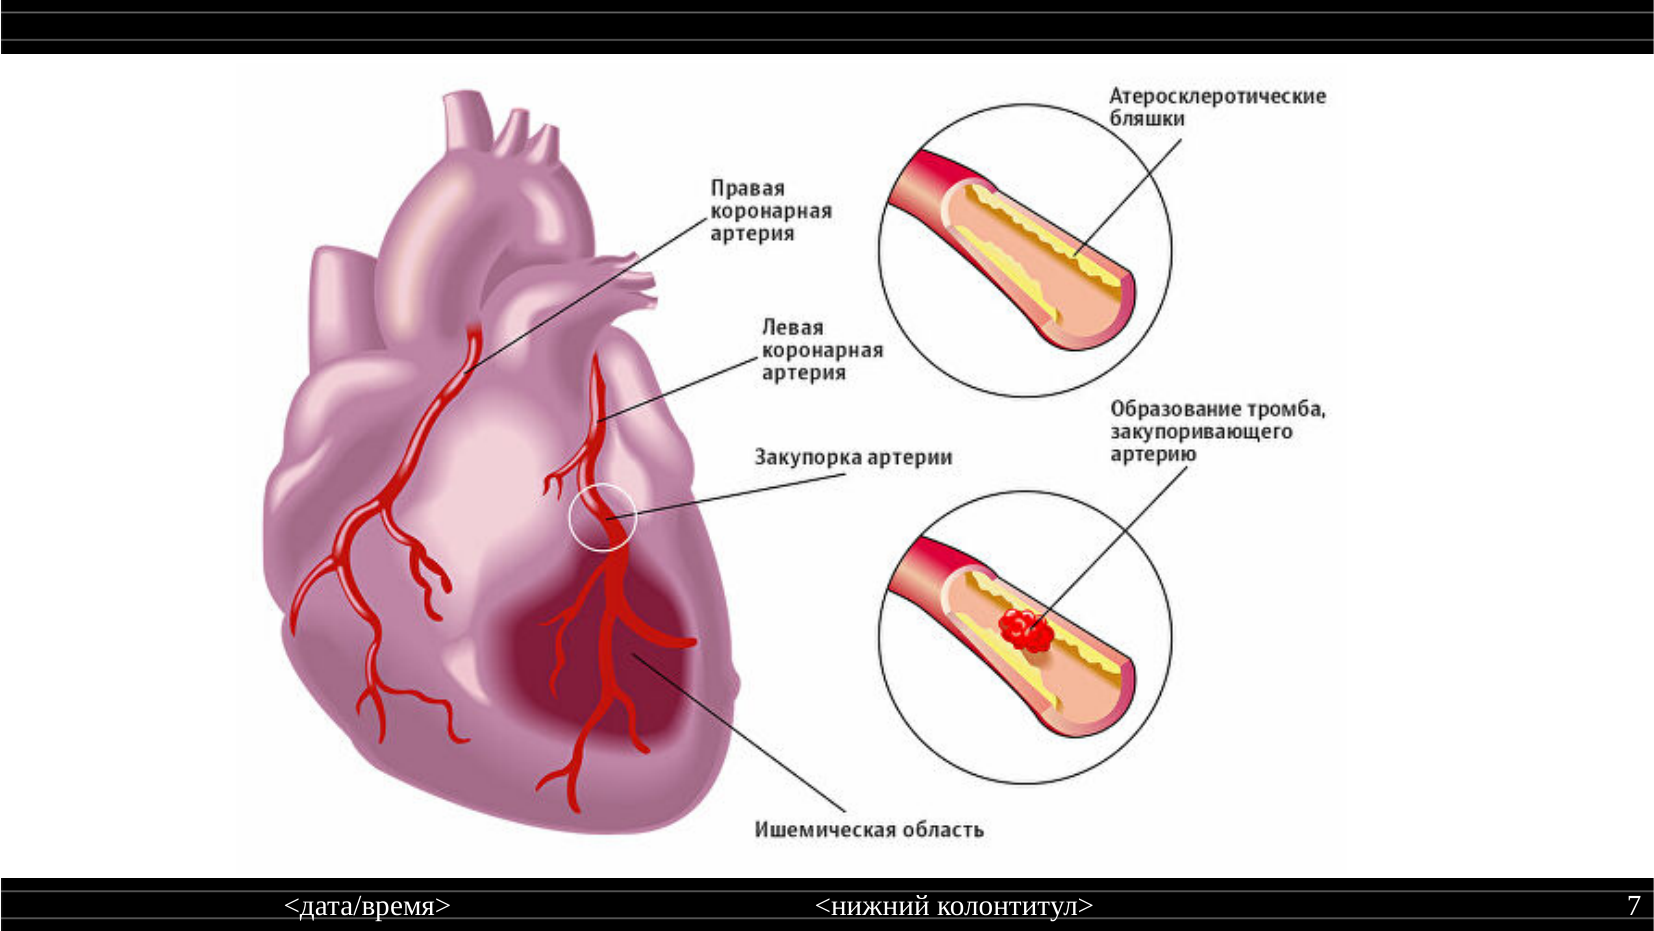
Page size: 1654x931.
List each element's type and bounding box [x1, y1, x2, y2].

picture [235, 63, 1347, 875]
picture [1, 0, 1654, 54]
picture [1, 878, 1654, 931]
